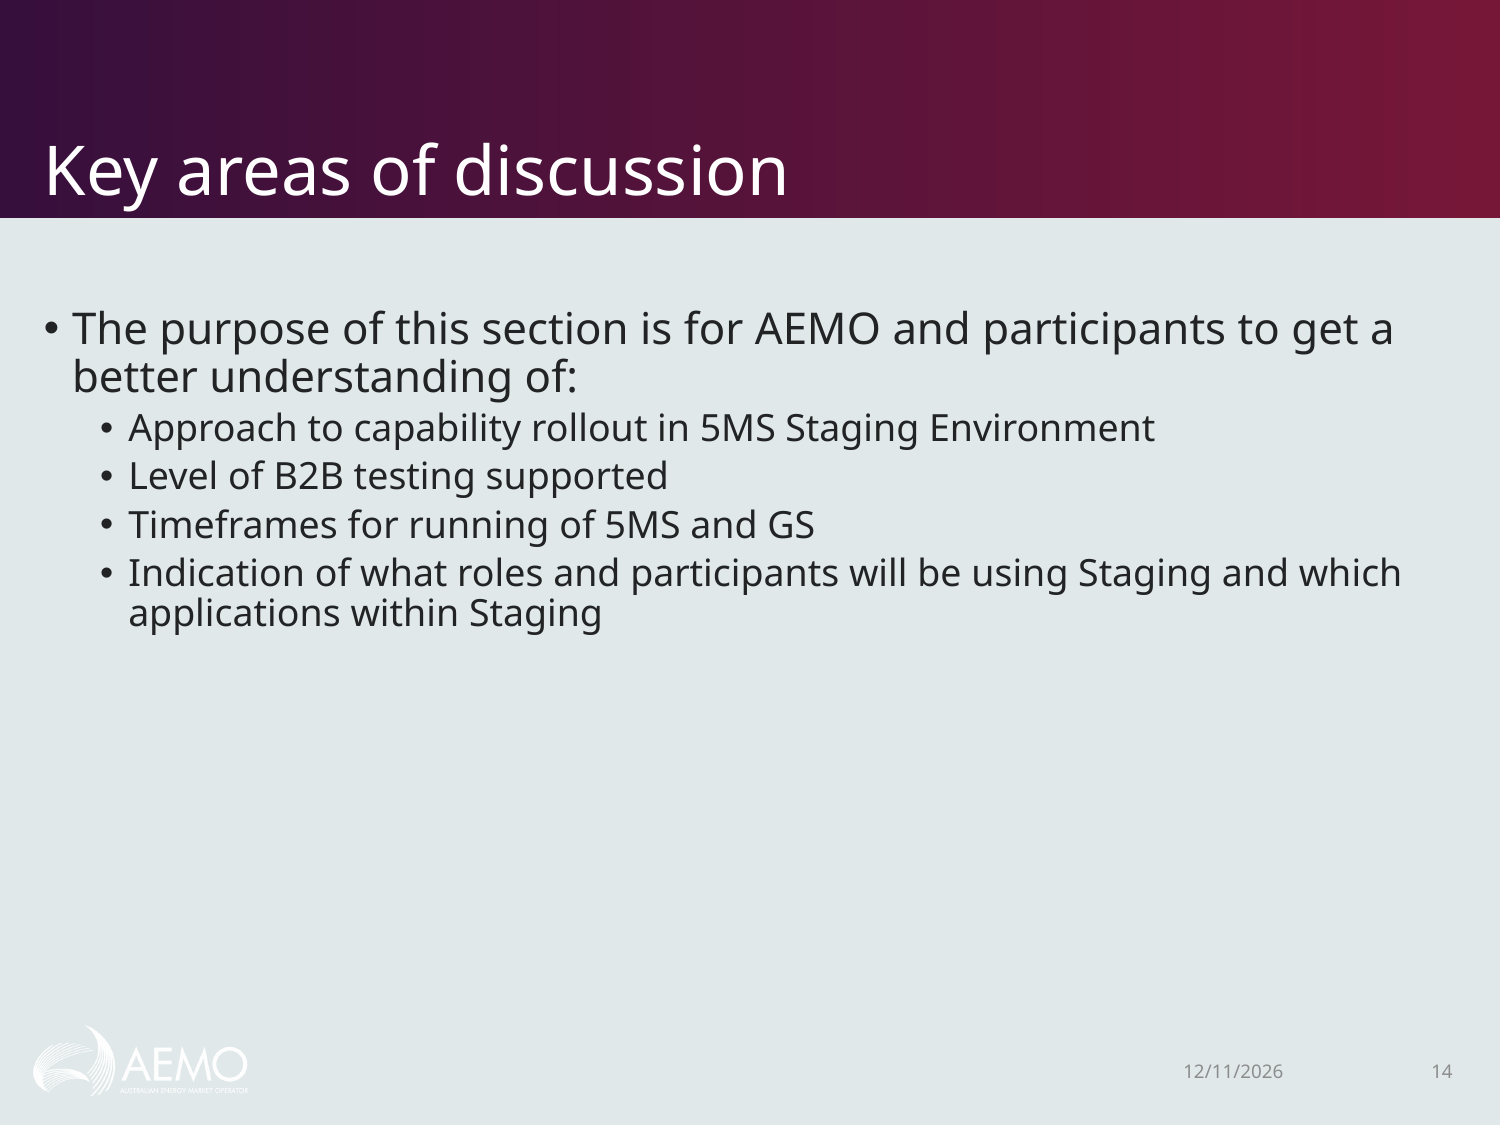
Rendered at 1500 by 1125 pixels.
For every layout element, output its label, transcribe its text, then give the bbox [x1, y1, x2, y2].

list The purpose of this section is for AEMO and participants to get a better understanding of: Approach to capability rollout in 5MS Staging Environment Level of B2B testing supported Timeframes for running of 5MS and GS Indication of what roles and participants will be using Staging and which applications within Staging [28, 299, 1468, 1014]
slide_number 14 [1396, 1042, 1468, 1103]
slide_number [1168, 1042, 1382, 1103]
title Key areas of discussion [28, 22, 1137, 218]
picture [33, 1025, 248, 1096]
